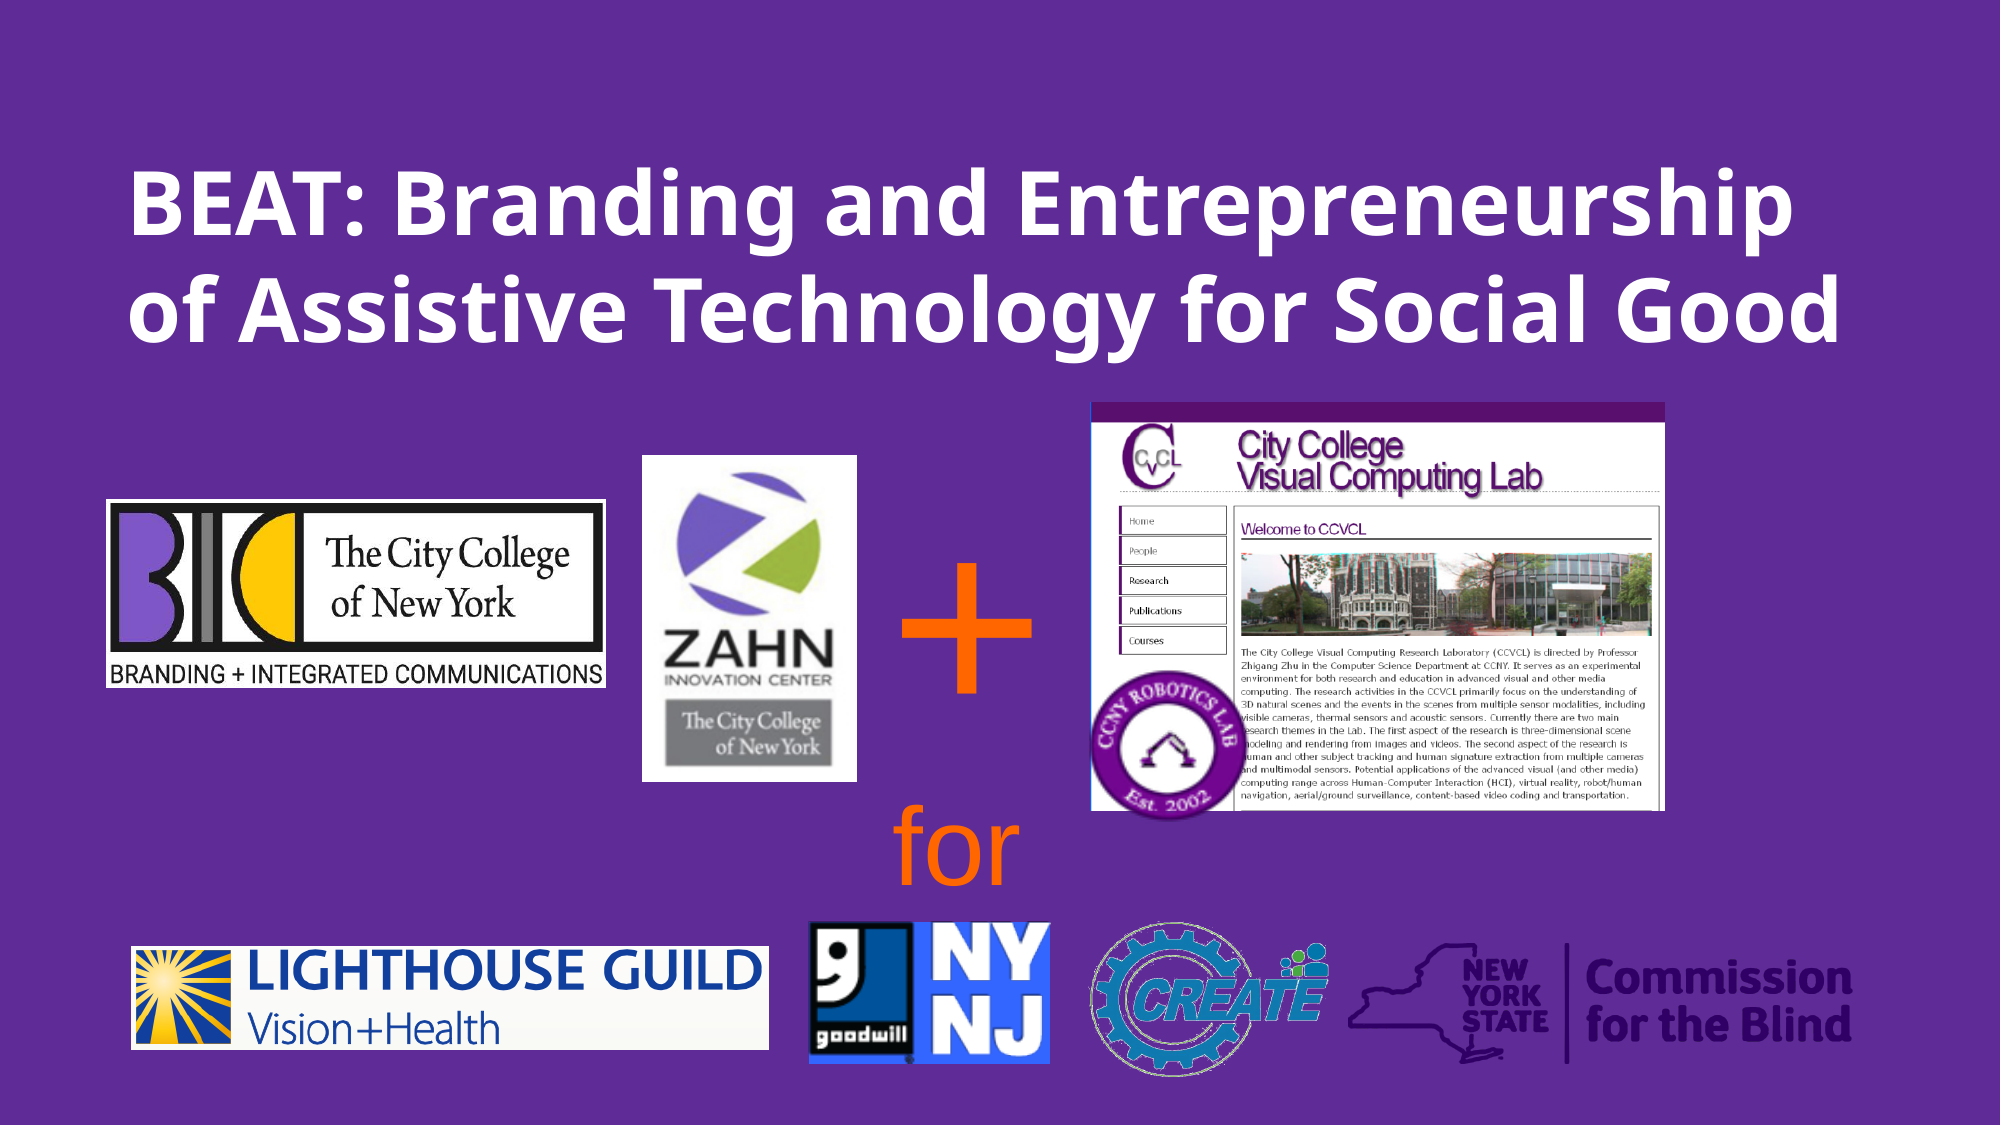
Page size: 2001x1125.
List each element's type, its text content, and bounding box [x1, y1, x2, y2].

text_box for [877, 766, 1038, 915]
picture [641, 455, 858, 783]
picture [106, 499, 607, 688]
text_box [1087, 401, 1665, 824]
text_box + [874, 443, 1061, 779]
text_box BEAT: Branding and Entrepreneurship of Assistive Technology for Social Good [106, 57, 1897, 381]
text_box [131, 921, 1869, 1079]
